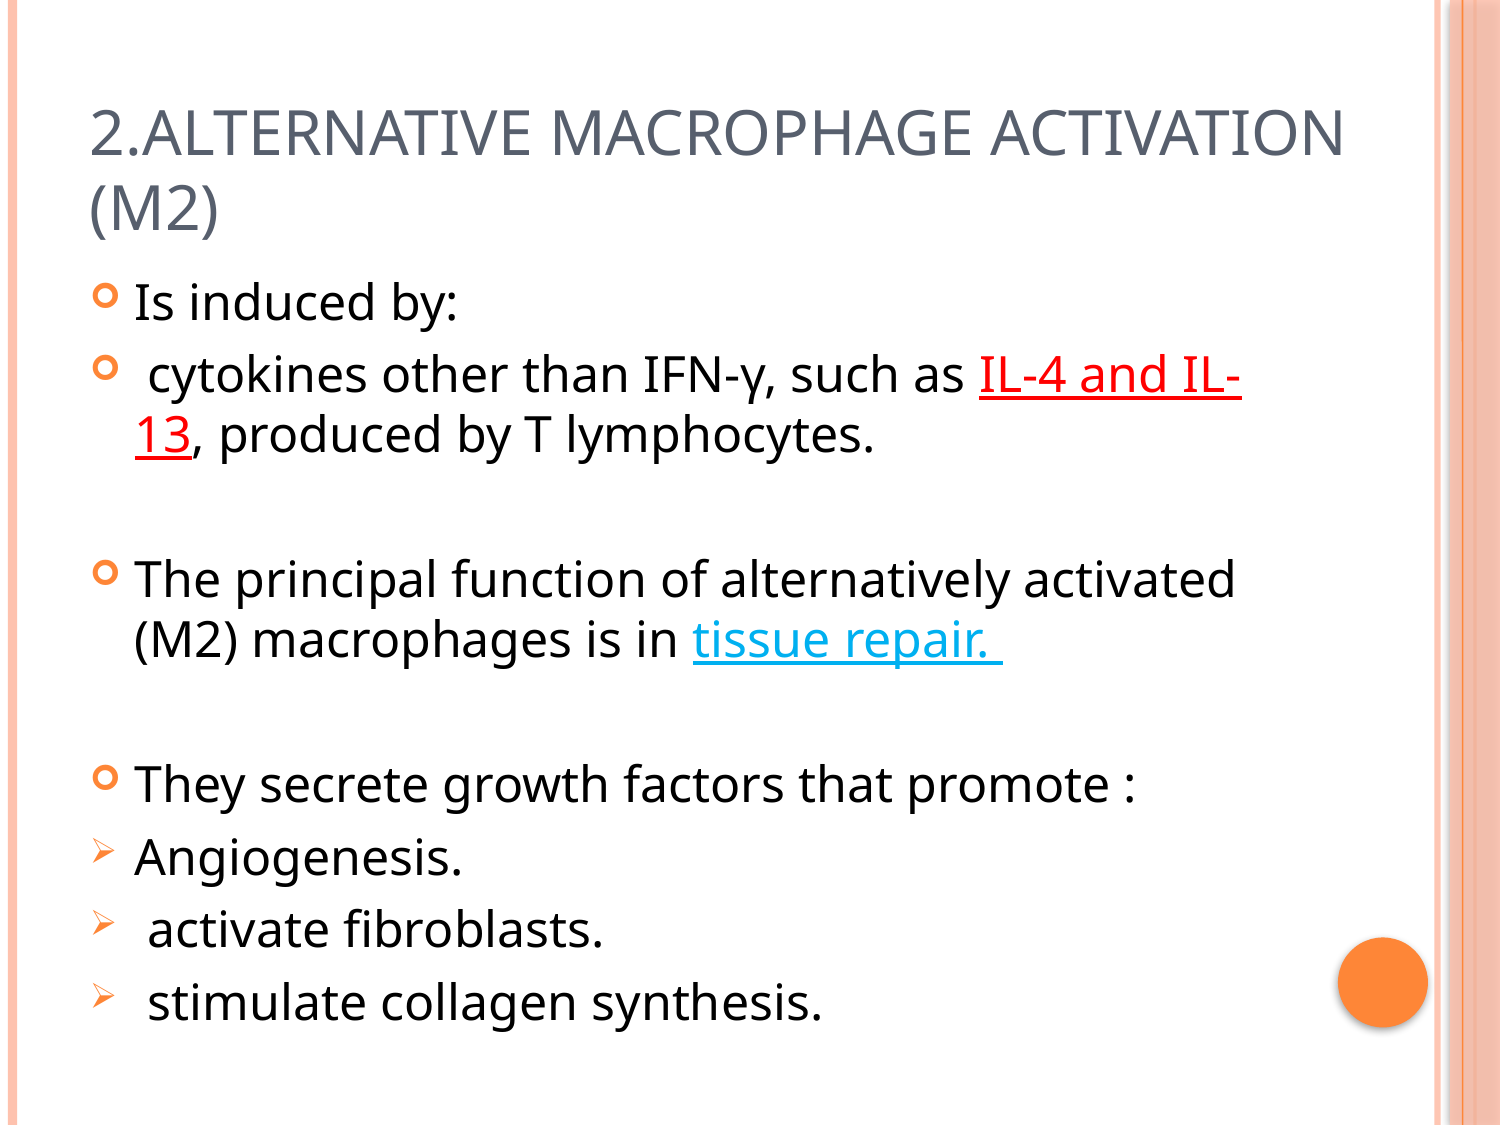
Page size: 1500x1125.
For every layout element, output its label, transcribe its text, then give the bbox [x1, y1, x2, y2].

title 2.Alternative macrophage activation (M2) [75, 45, 1375, 250]
list Is induced by: cytokines other than IFN-γ, such as IL-4 and IL-13, produced by T lymphocytes. The principal function of alternatively activated (M2) macrophages is in tissue repair. They secrete growth factors that promote : Angiogenesis. activate fibroblasts. stimulate collagen synthesis. [75, 262, 1300, 1062]
